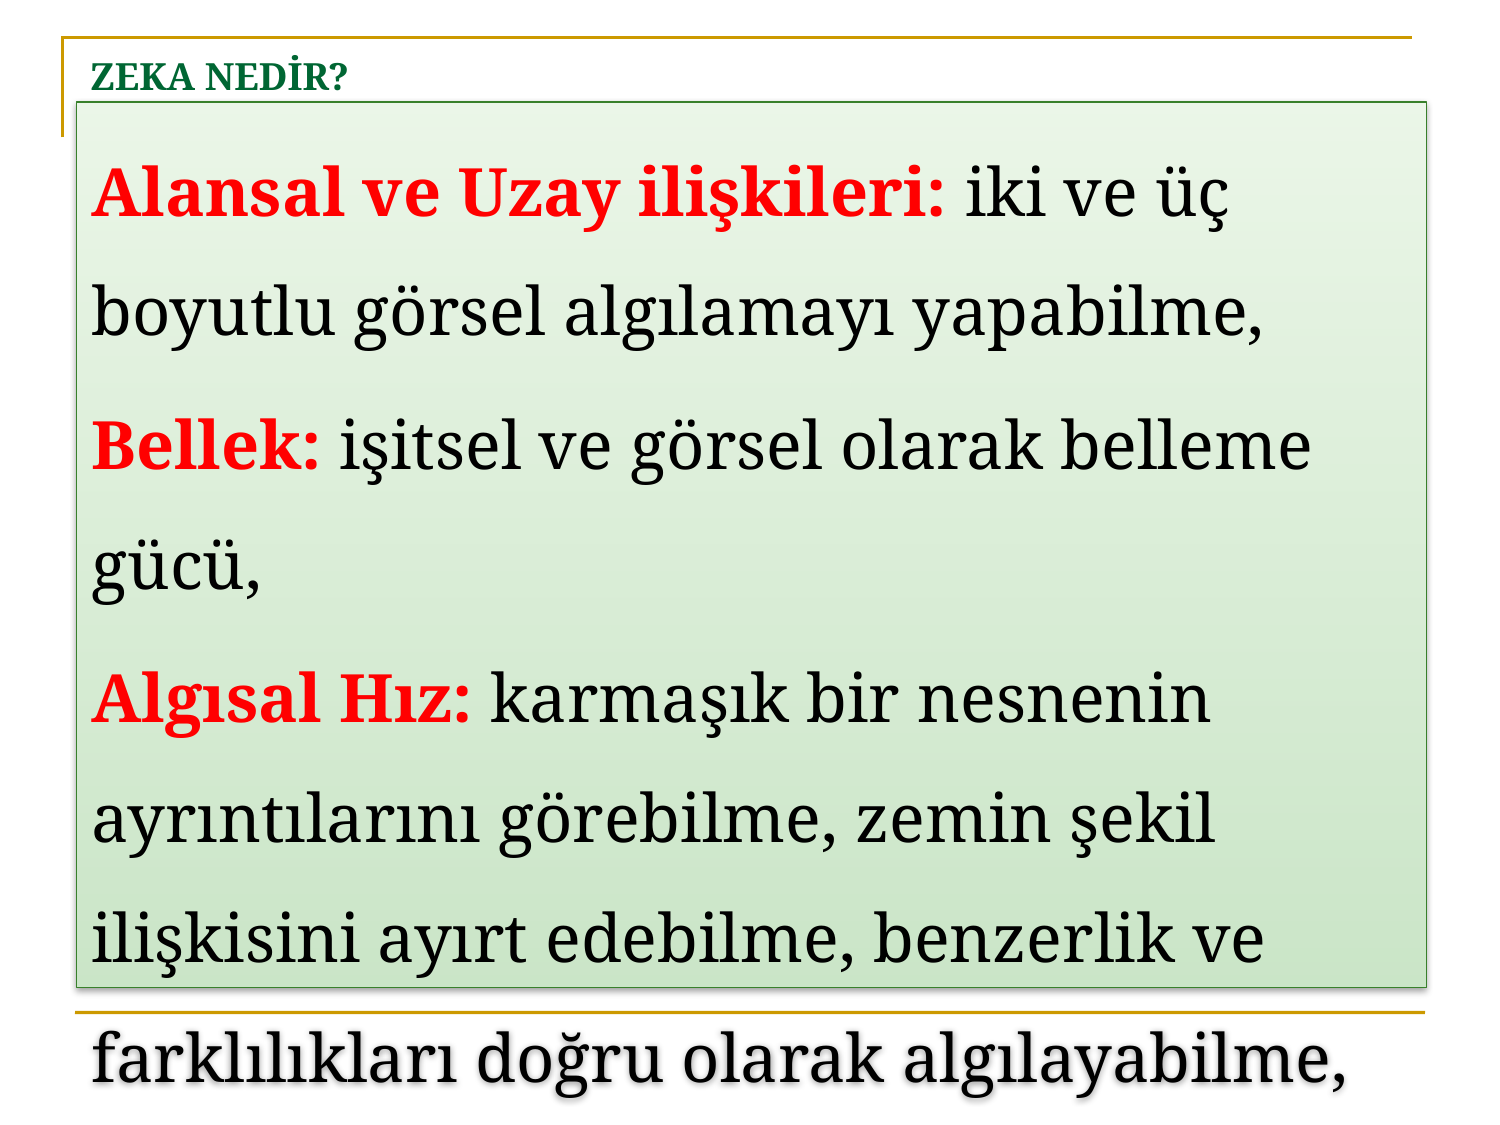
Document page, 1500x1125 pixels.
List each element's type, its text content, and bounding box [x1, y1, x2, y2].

title ZEKA NEDİR? [75, 45, 1425, 90]
list Alansal ve Uzay ilişkileri: iki ve üç boyutlu görsel algılamayı yapabilme, Bellek: işitsel ve görsel olarak belleme gücü, Algısal Hız: karmaşık bir nesnenin ayrıntılarını görebilme, zemin şekil ilişkisini ayırt edebilme, benzerlik ve farklılıkları doğru olarak algılayabilme, Mantıklı düşünme: muhakeme yürütebilme. [76, 101, 1427, 988]
